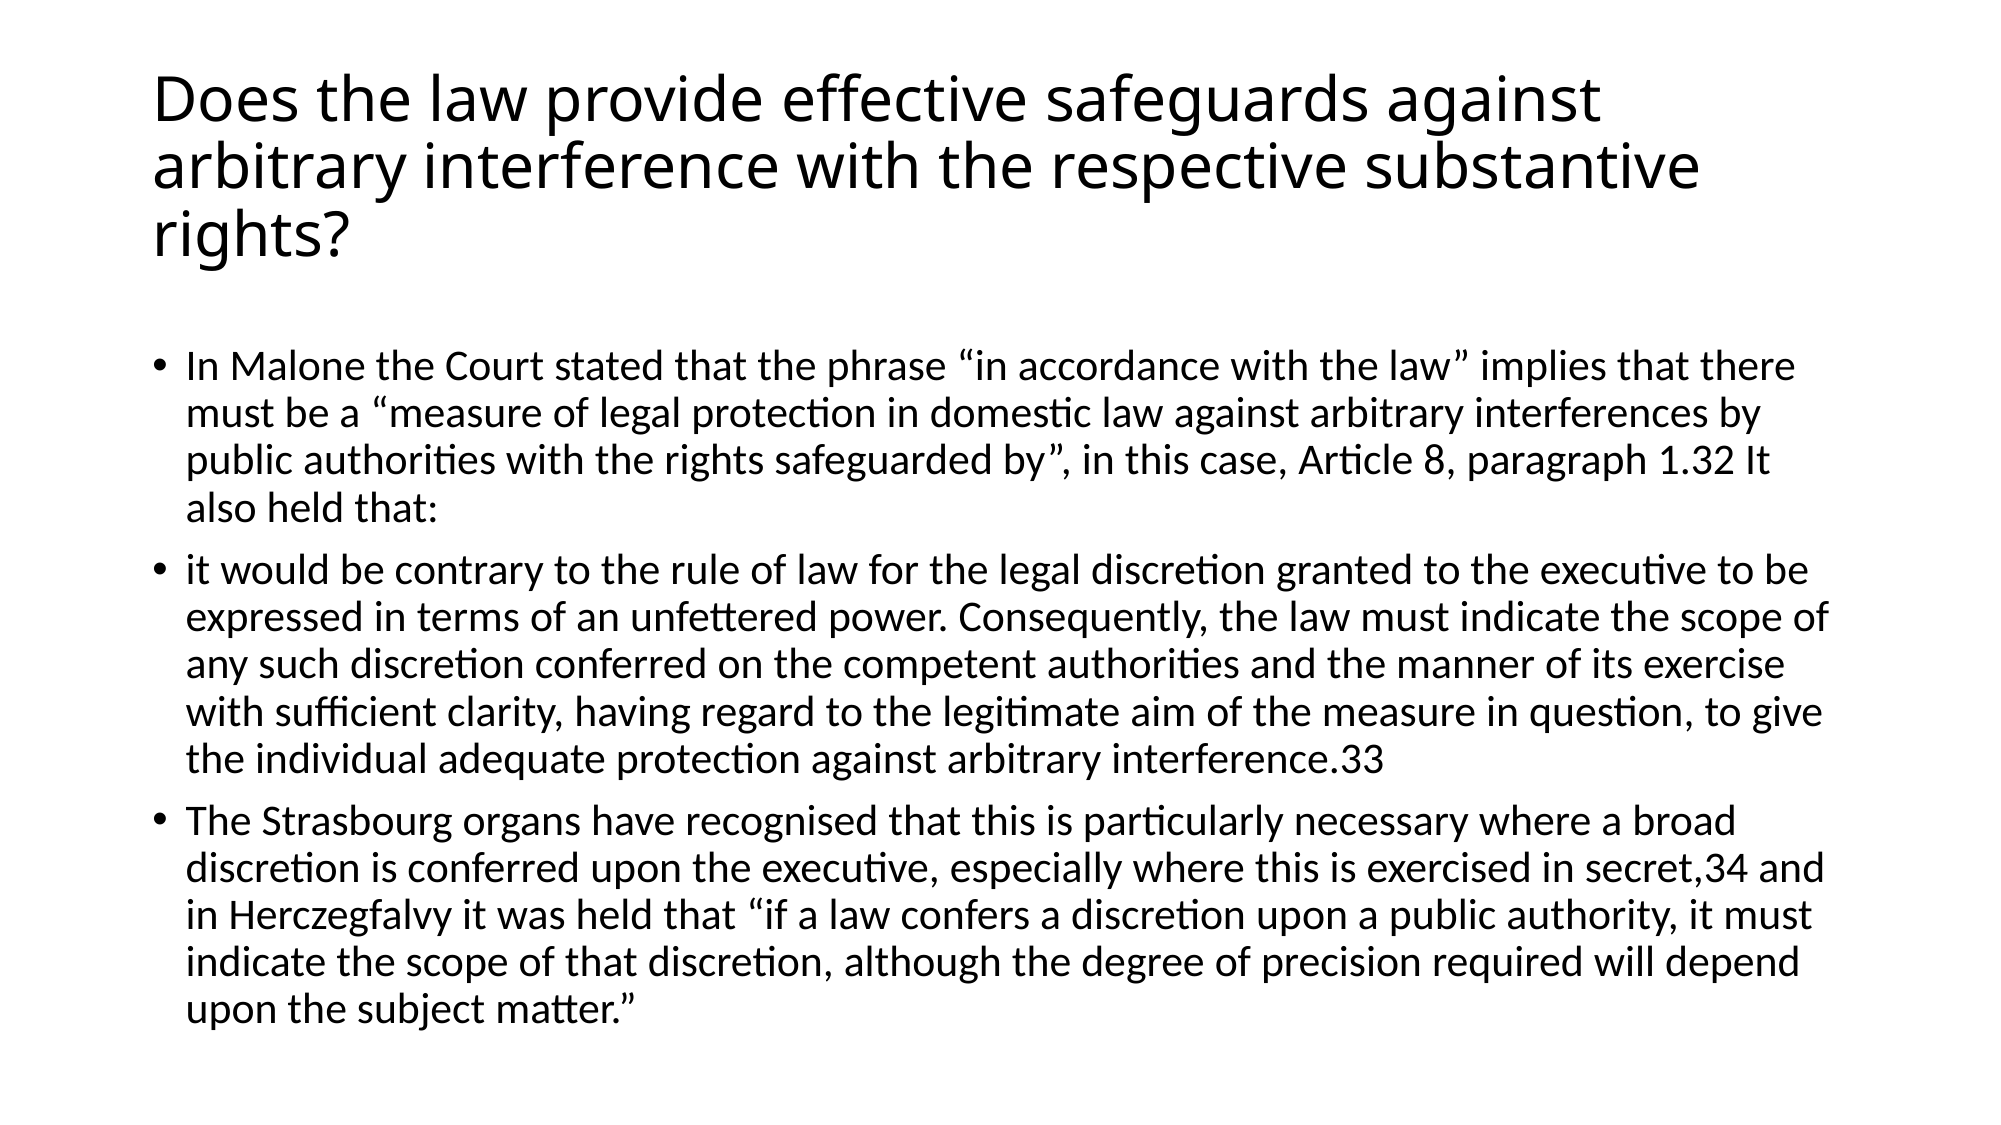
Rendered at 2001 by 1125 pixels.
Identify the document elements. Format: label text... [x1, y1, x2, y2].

list In Malone the Court stated that the phrase “in accordance with the law” implies that there must be a “measure of legal protection in domestic law against arbitrary interferences by public authorities with the rights safeguarded by”, in this case, Article 8, paragraph 1.32 It also held that: it would be contrary to the rule of law for the legal discretion granted to the executive to be expressed in terms of an unfettered power. Consequently, the law must indicate the scope of any such discretion conferred on the competent authorities and the manner of its exercise with sufficient clarity, having regard to the legitimate aim of the measure in question, to give the individual adequate protection against arbitrary interference.33 The Strasbourg organs have recognised that this is particularly necessary where a broad discretion is conferred upon the executive, especially where this is exercised in secret,34 and in Herczegfalvy it was held that “if a law confers a discretion upon a public authority, it must indicate the scope of that discretion, although the degree of precision required will depend upon the subject matter.” [137, 335, 1863, 1042]
title Does the law provide effective safeguards against arbitrary interference with the respective substantive rights? [137, 59, 1863, 278]
